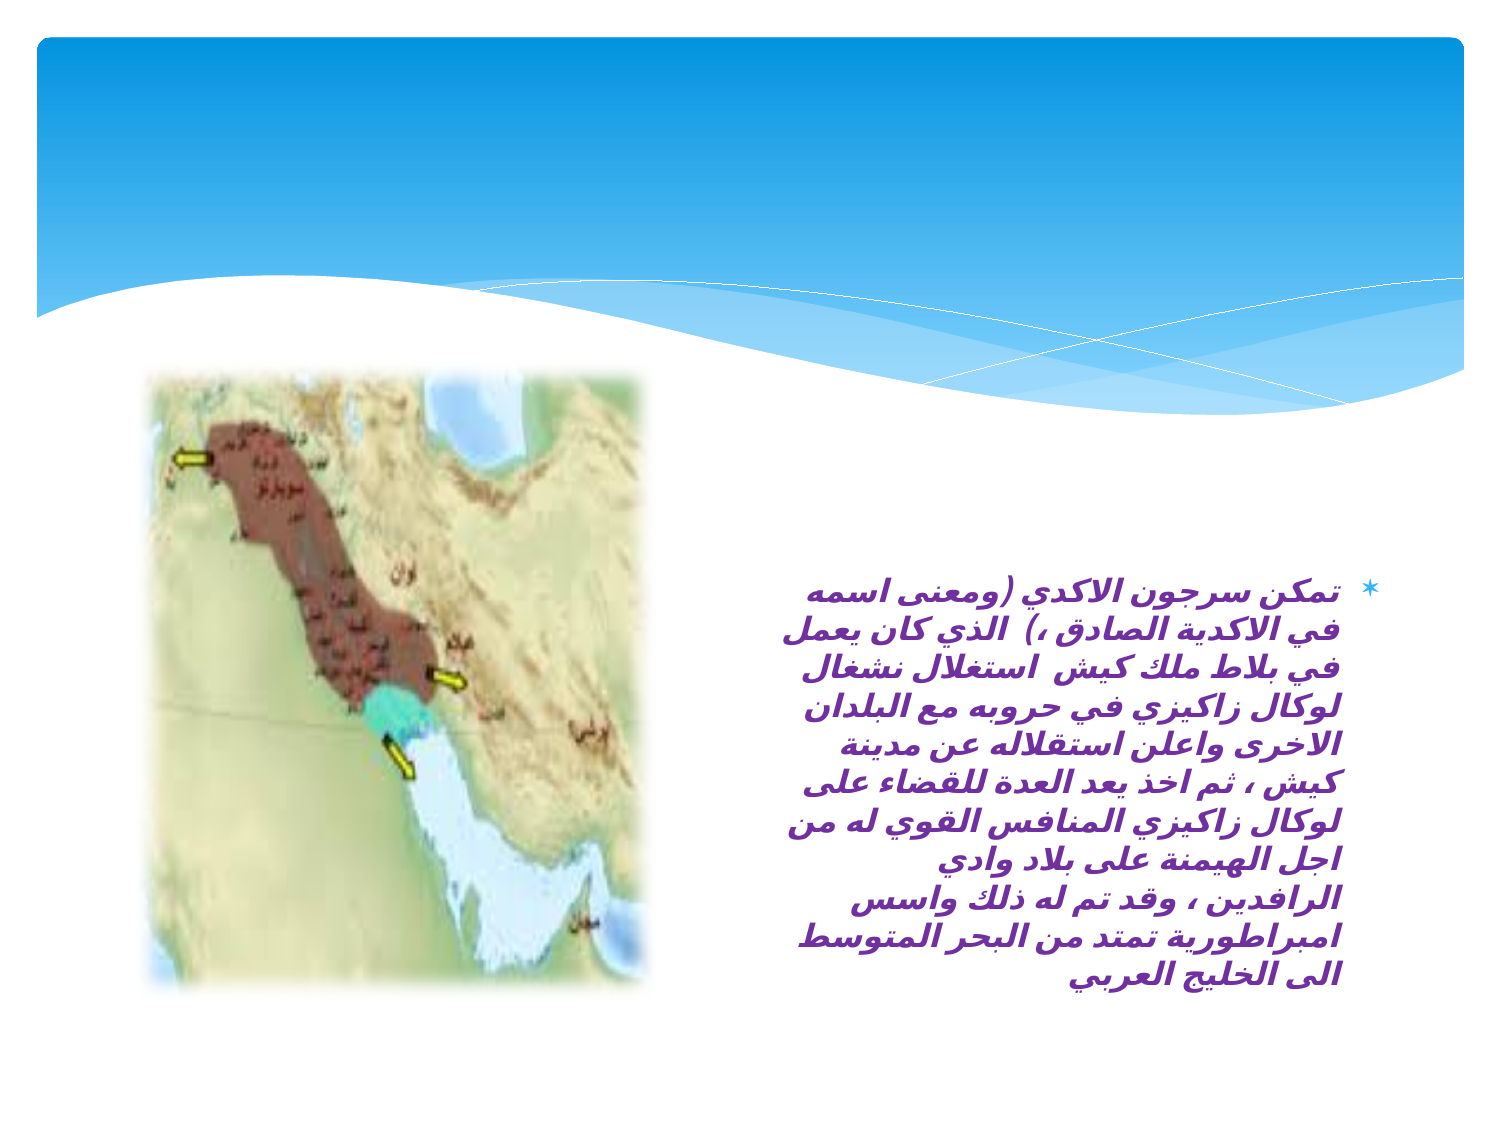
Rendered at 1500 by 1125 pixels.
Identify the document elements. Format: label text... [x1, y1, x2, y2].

list تمكن سرجون الاكدي (ومعنى اسمه في الاكدية الصادق ،) الذي كان يعمل في بلاط ملك كيش استغلال نشغال لوكال زاكيزي في حروبه مع البلدان الاخرى واعلن استقلاله عن مدينة كيش ، ثم اخذ يعد العدة للقضاء على لوكال زاكيزي المنافس القوي له من اجل الهيمنة على بلاد وادي الرافدين ، وقد تم له ذلك واسس امبراطورية تمتد من البحر المتوسط الى الخليج العربي [761, 562, 1389, 1005]
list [135, 361, 656, 1000]
